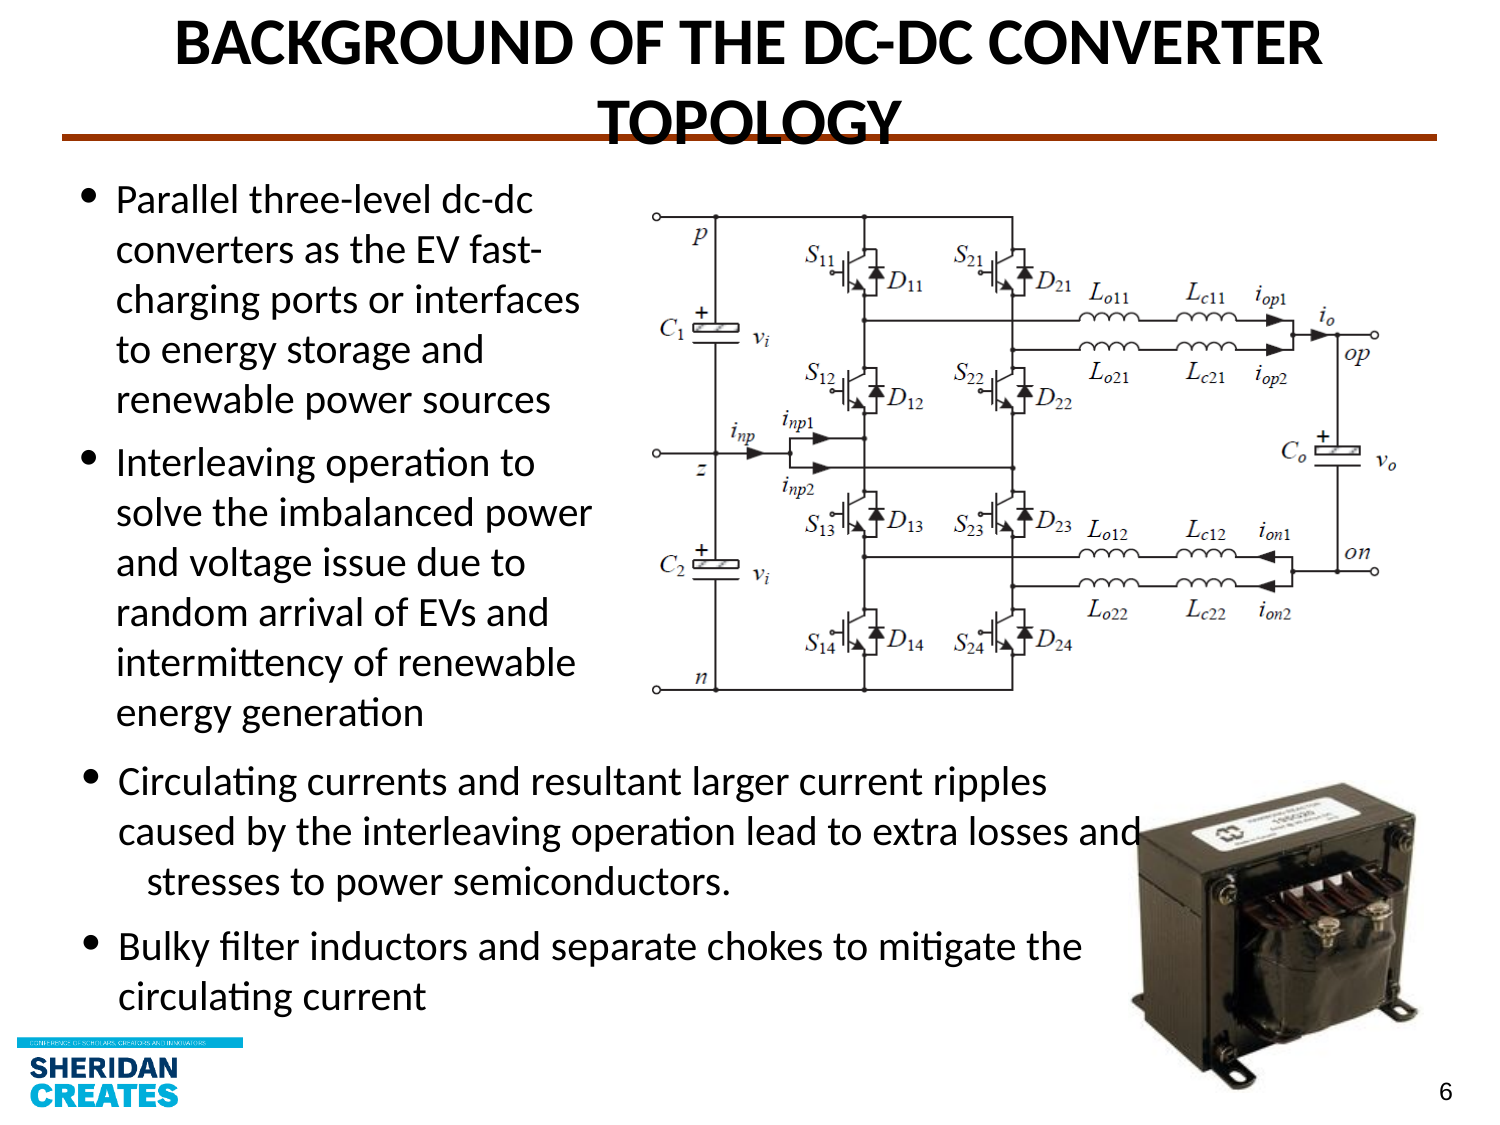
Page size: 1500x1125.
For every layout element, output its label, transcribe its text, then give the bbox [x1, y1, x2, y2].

text_box Bulky filter inductors and separate chokes to mitigate the circulating current [65, 911, 1105, 1035]
text_box ‹#› [1326, 1067, 1469, 1118]
text_box Background of the DC-DC Converter Topology [64, 42, 1436, 114]
picture [1127, 779, 1424, 1093]
picture [647, 208, 1400, 703]
text_box Parallel three-level dc-dc converters as the EV fast- charging ports or interfaces to energy storage and renewable power sources Interleaving operation to solve the imbalanced power and voltage issue due to random arrival of EVs and intermittency of renewable energy generation [63, 164, 632, 747]
text_box Circulating currents and resultant larger current ripples caused by the interleaving operation lead to extra losses and stresses to power semiconductors. [65, 746, 1190, 911]
picture [17, 1049, 243, 1109]
